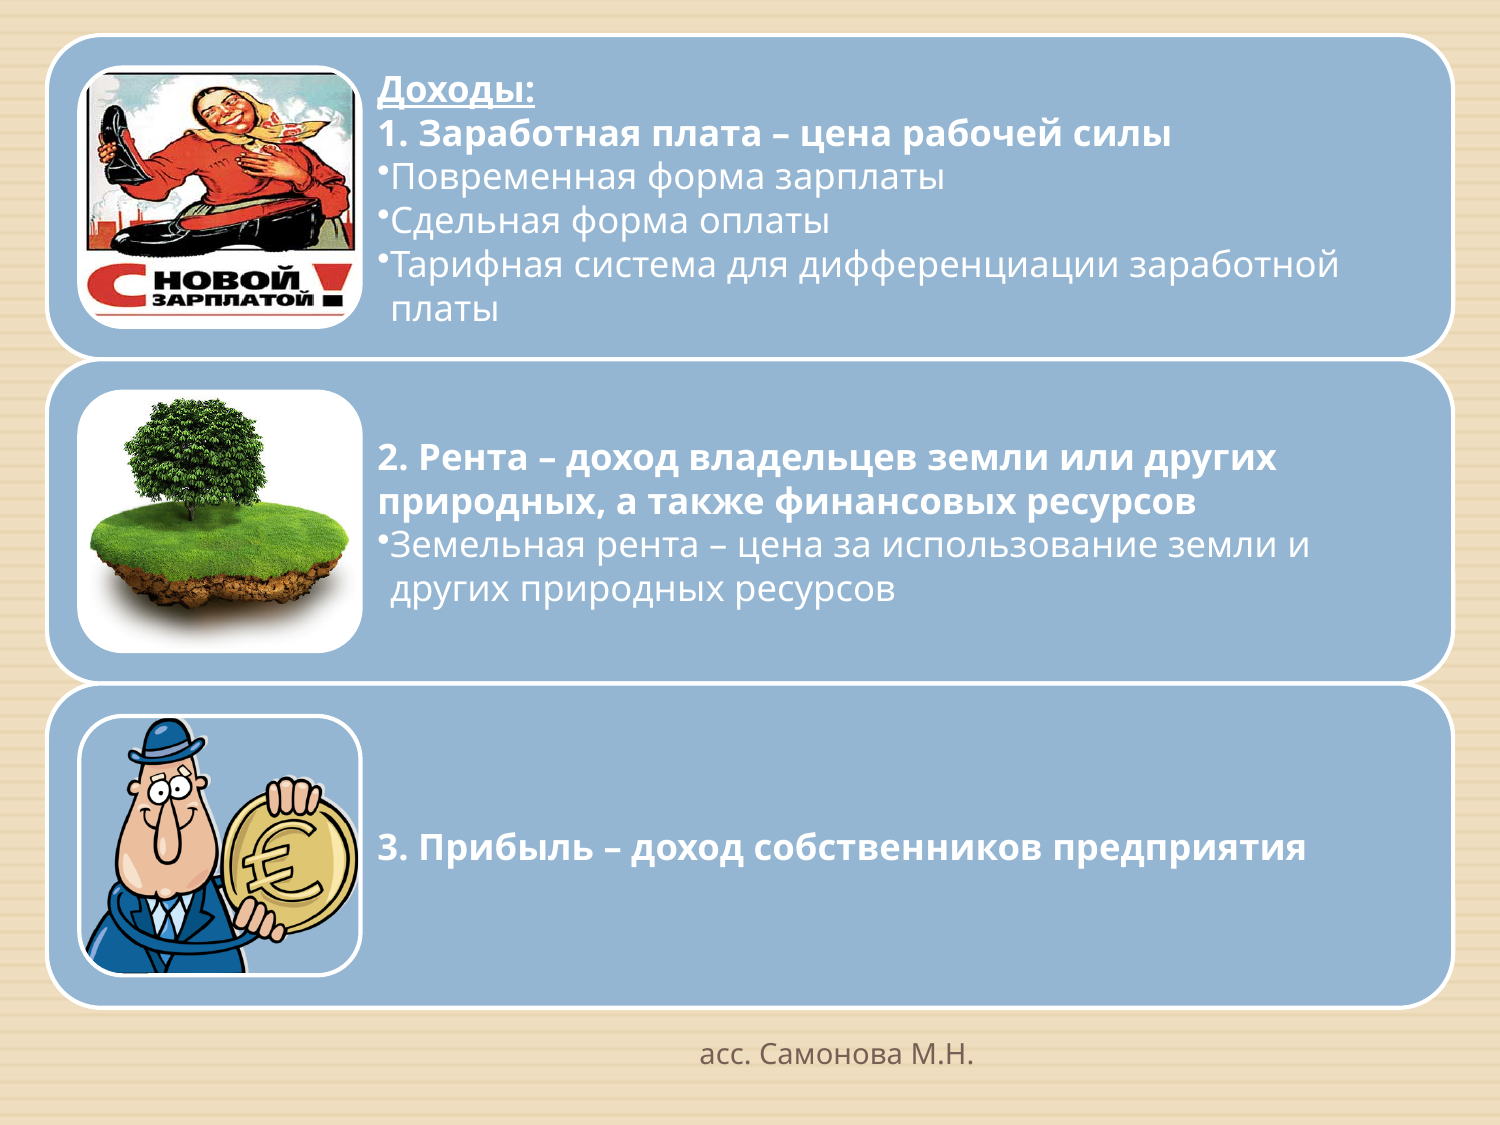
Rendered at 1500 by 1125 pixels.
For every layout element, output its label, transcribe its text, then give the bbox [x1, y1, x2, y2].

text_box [46, 34, 1454, 1008]
footer асс. Самонова М.Н. [99, 1024, 990, 1085]
